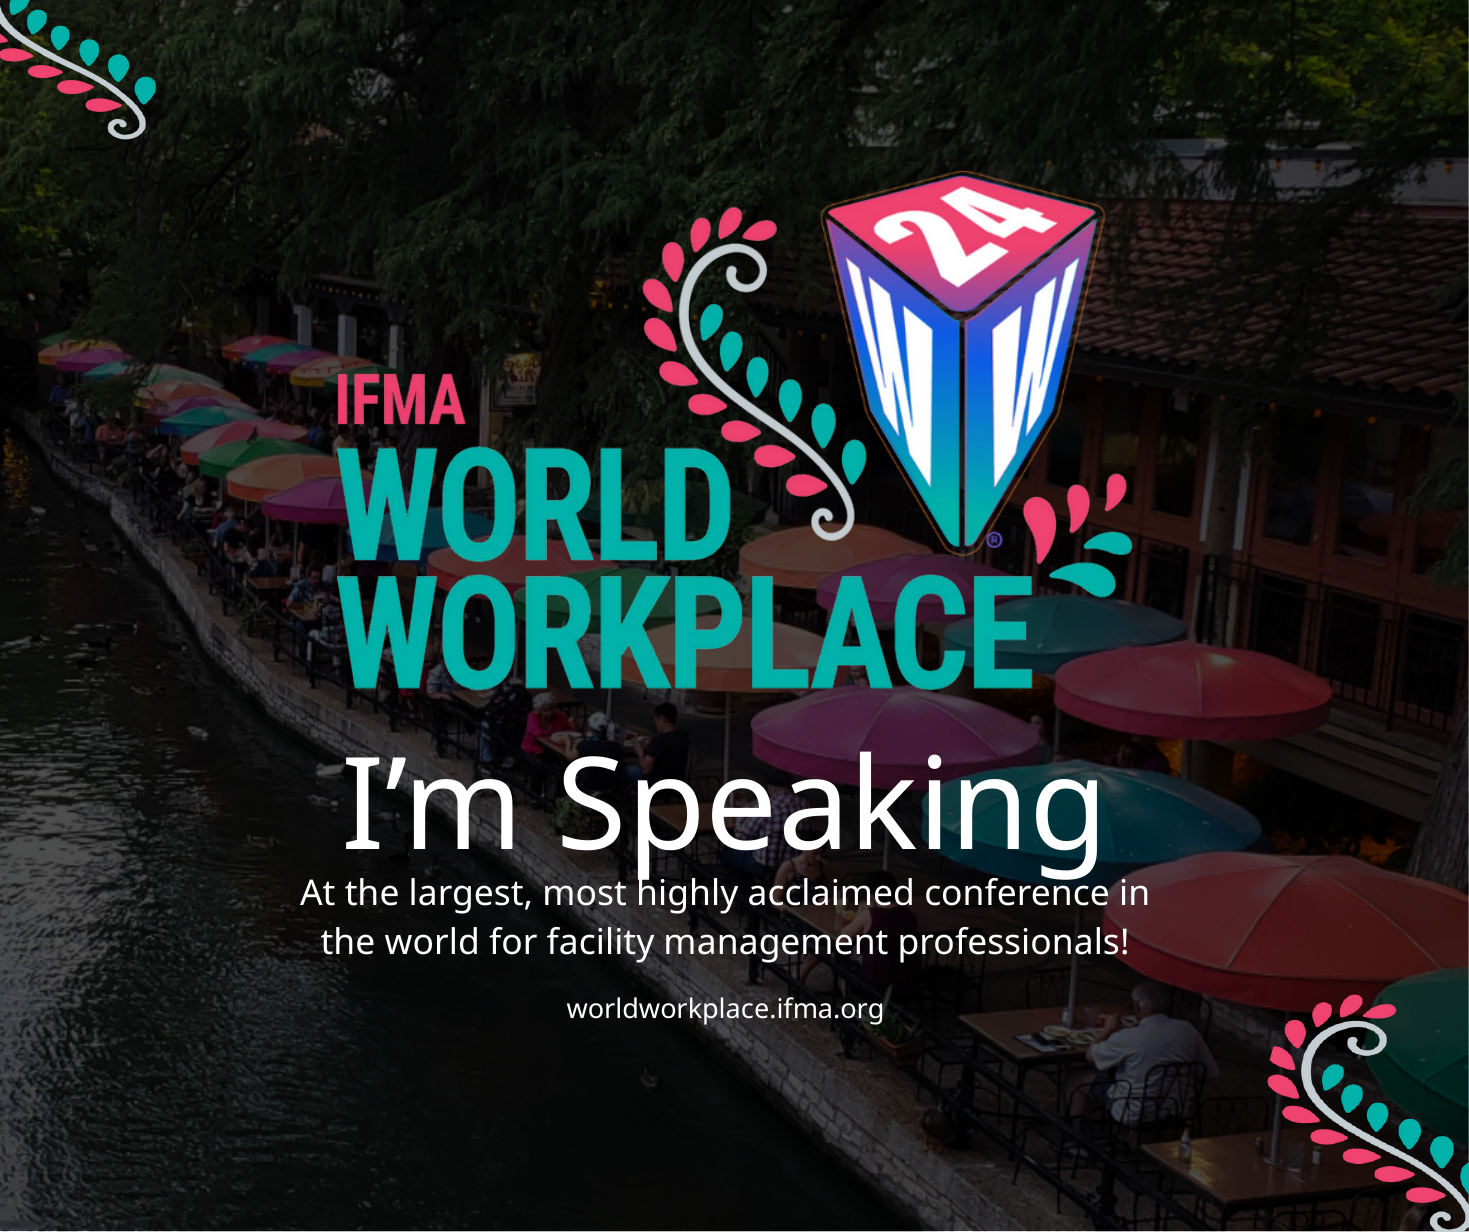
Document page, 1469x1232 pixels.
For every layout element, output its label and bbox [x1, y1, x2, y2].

text_box [276, 122, 1193, 753]
text_box [0, 0, 1469, 1232]
